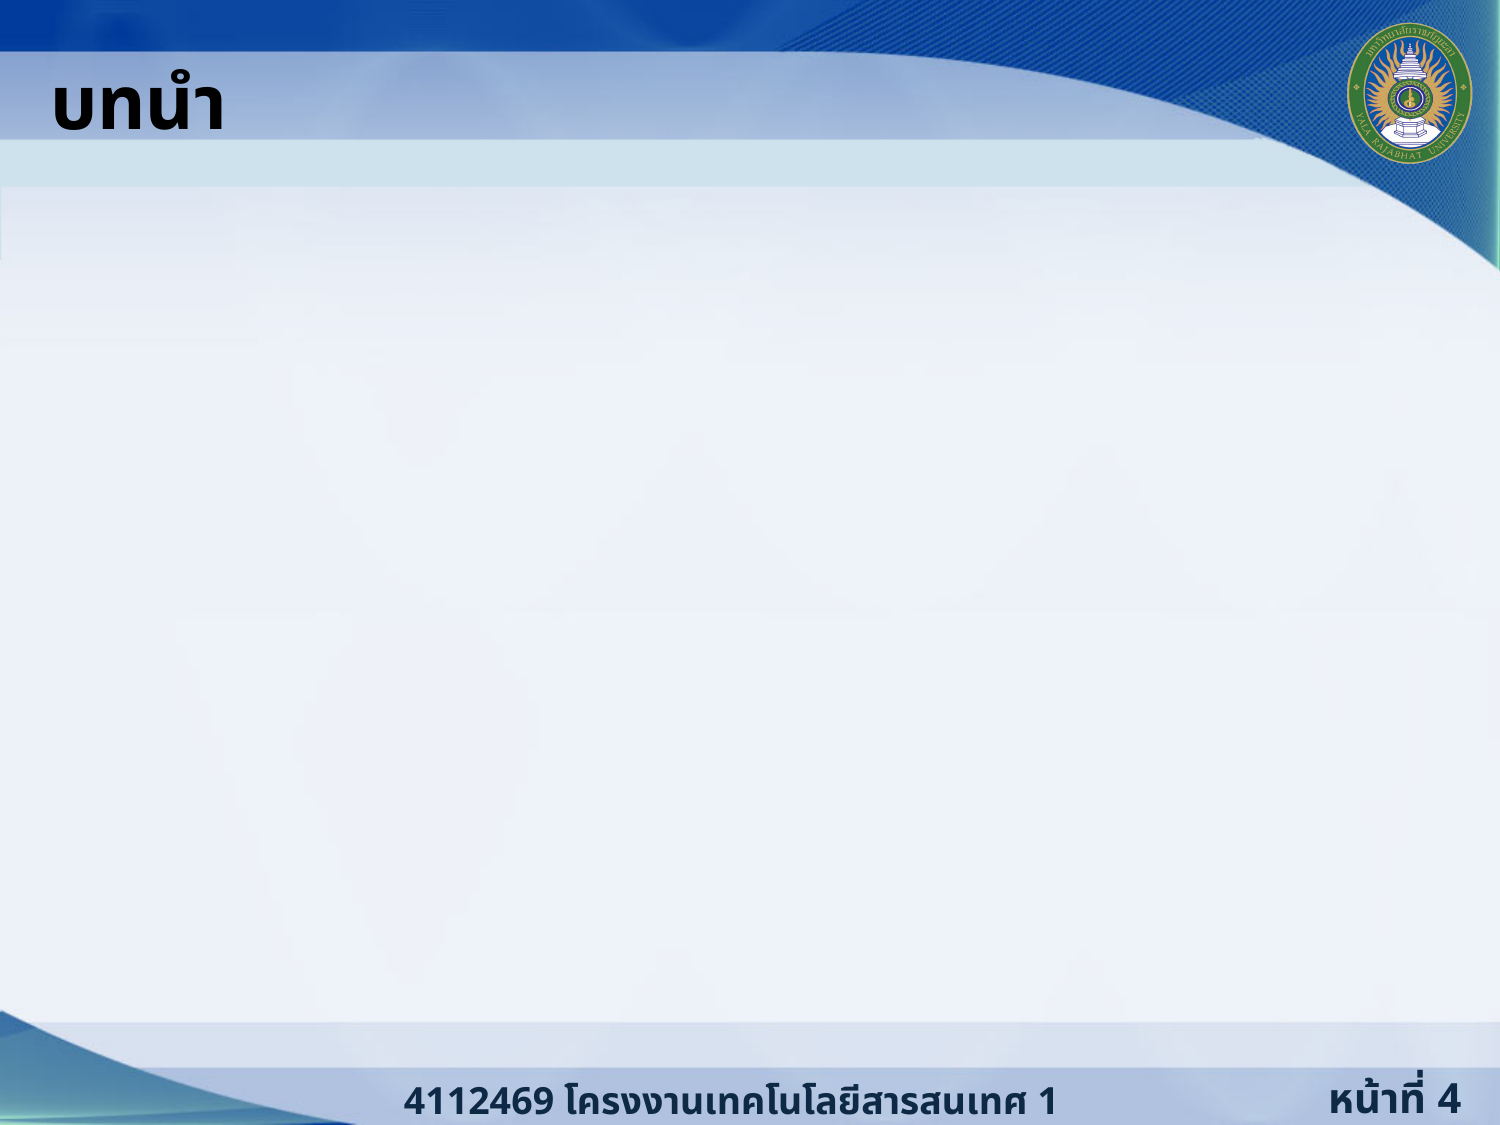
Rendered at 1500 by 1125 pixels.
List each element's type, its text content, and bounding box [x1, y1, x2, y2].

slide_number หน้าที่ 4 [1126, 1064, 1477, 1115]
title บทนำ [35, 46, 1323, 153]
picture [0, 0, 1500, 1125]
